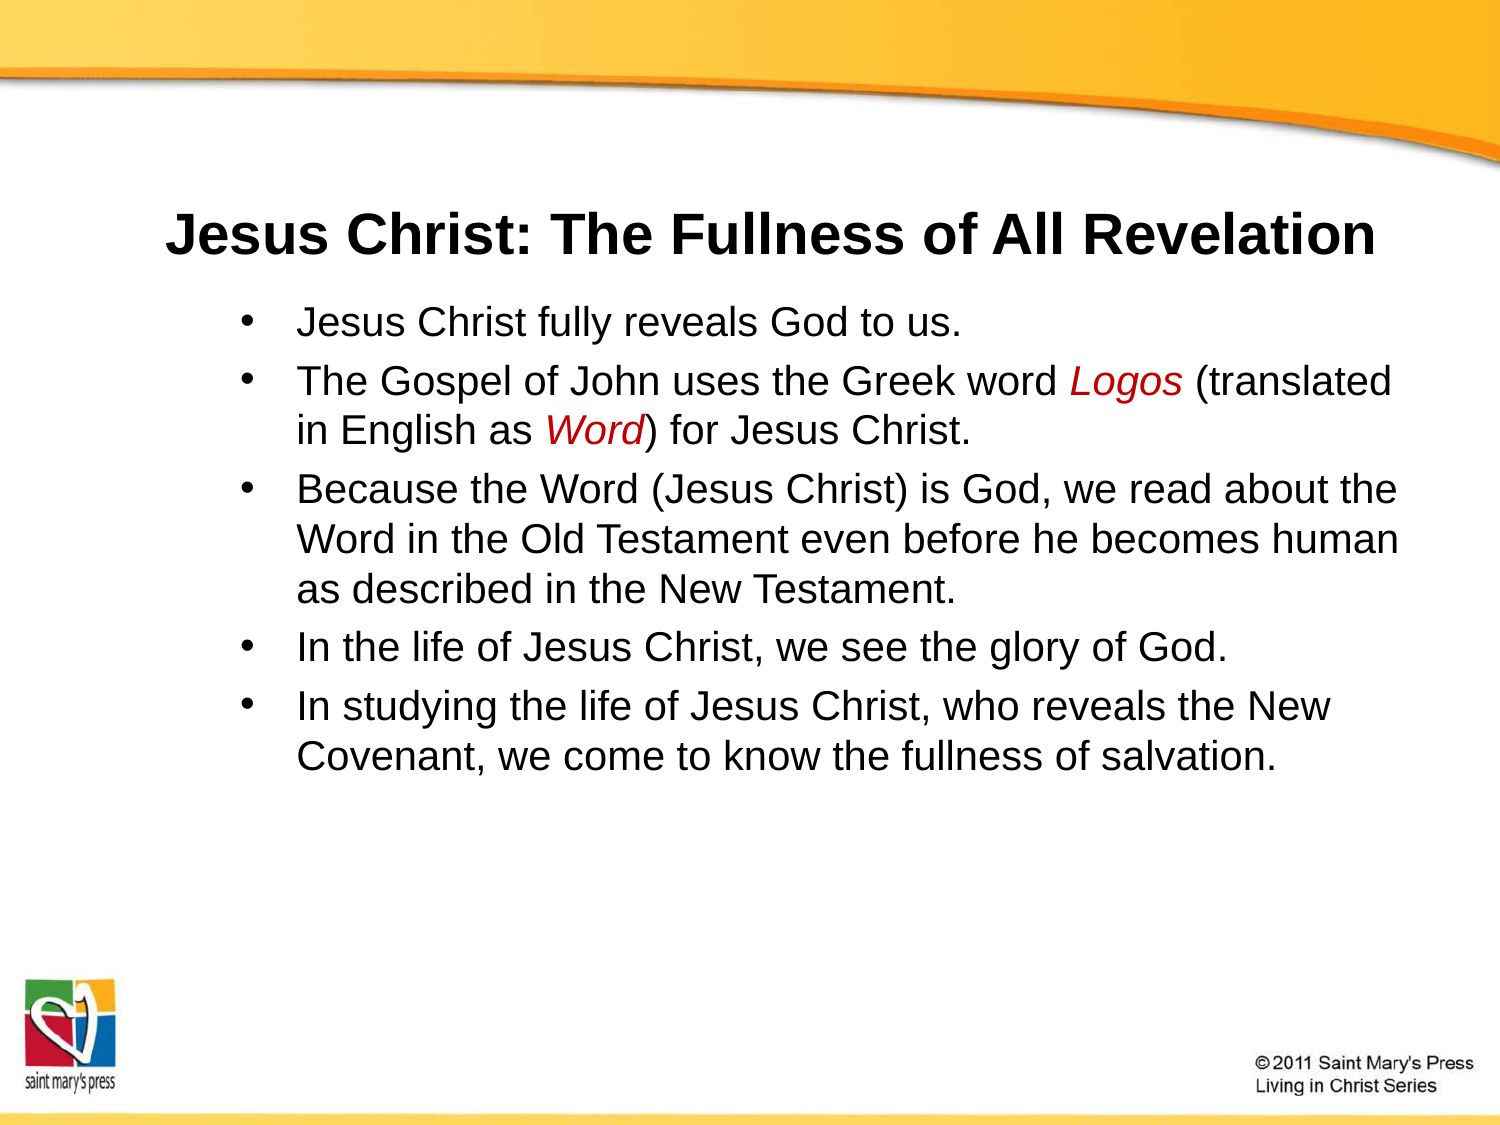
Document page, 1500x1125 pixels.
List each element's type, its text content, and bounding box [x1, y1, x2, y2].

list Jesus Christ fully reveals God to us. The Gospel of John uses the Greek word Logos (translated in English as Word) for Jesus Christ. Because the Word (Jesus Christ) is God, we read about the Word in the Old Testament even before he becomes human as described in the New Testament. In the life of Jesus Christ, we see the glory of God. In studying the life of Jesus Christ, who reveals the New Covenant, we come to know the fullness of salvation. [224, 287, 1426, 1006]
title Jesus Christ: The Fullness of All Revelation [149, 187, 1500, 276]
picture [0, 0, 1500, 1125]
